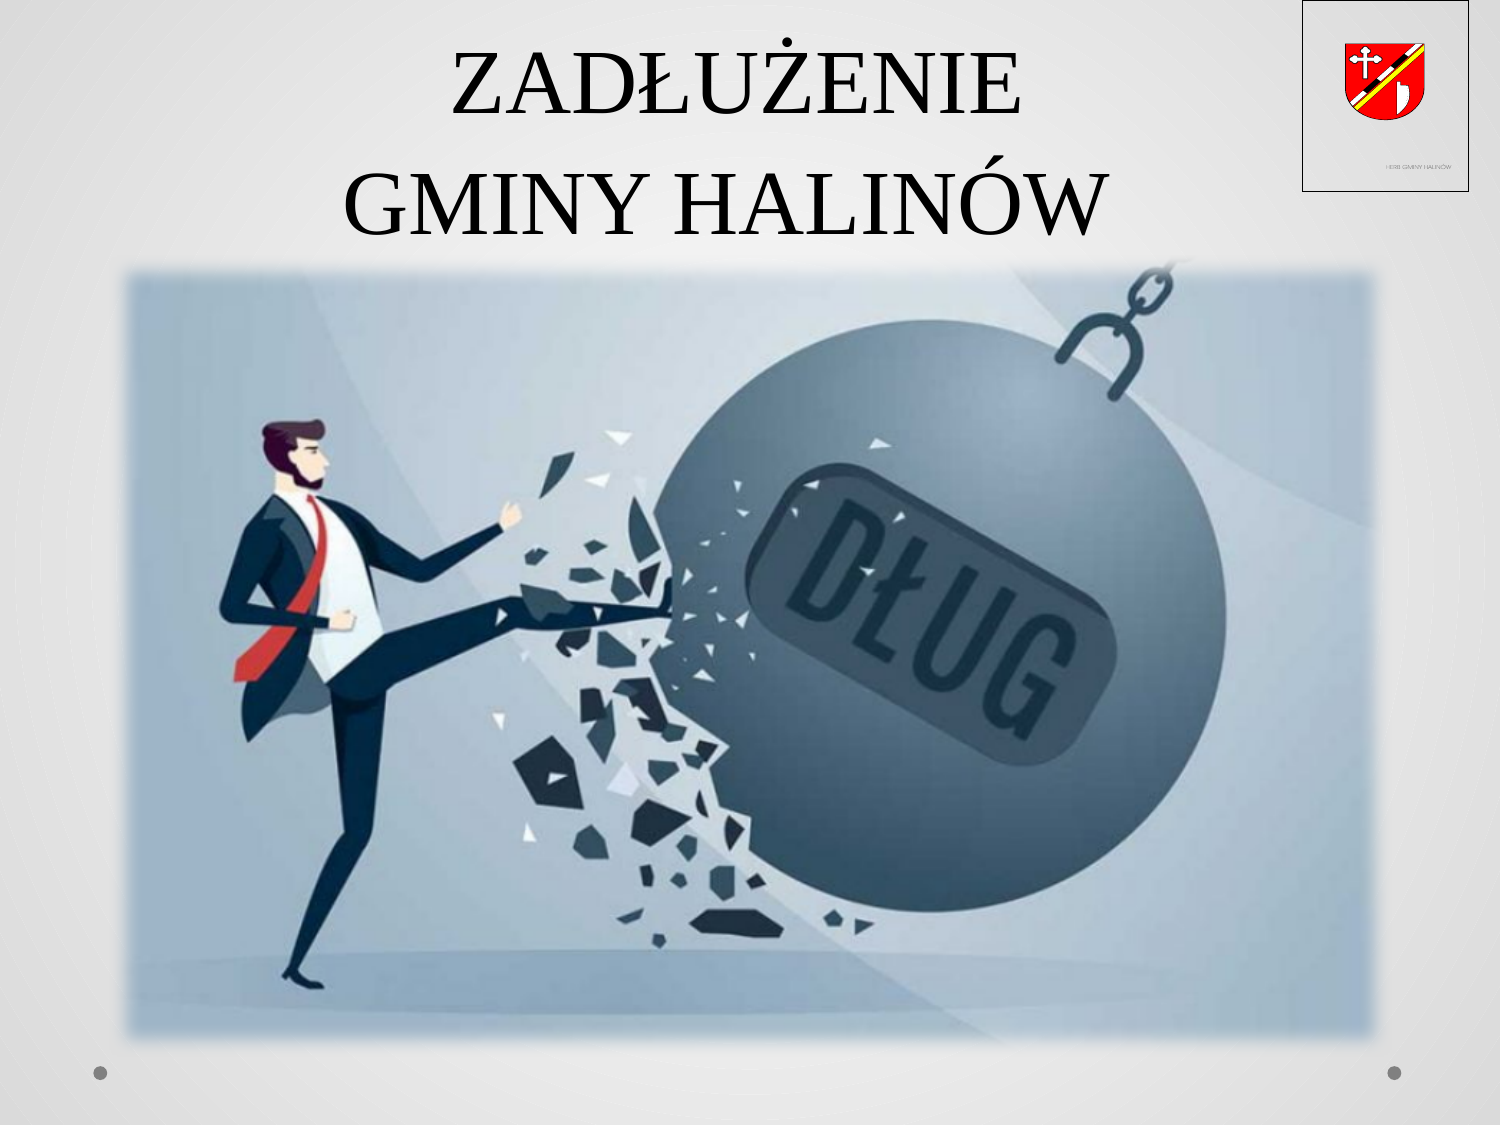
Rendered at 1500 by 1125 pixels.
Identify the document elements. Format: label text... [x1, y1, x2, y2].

text_box ZADŁUŻENIE GMINY HALINÓW [100, 4, 1296, 110]
picture [1301, 0, 1469, 192]
picture [109, 255, 1392, 1058]
